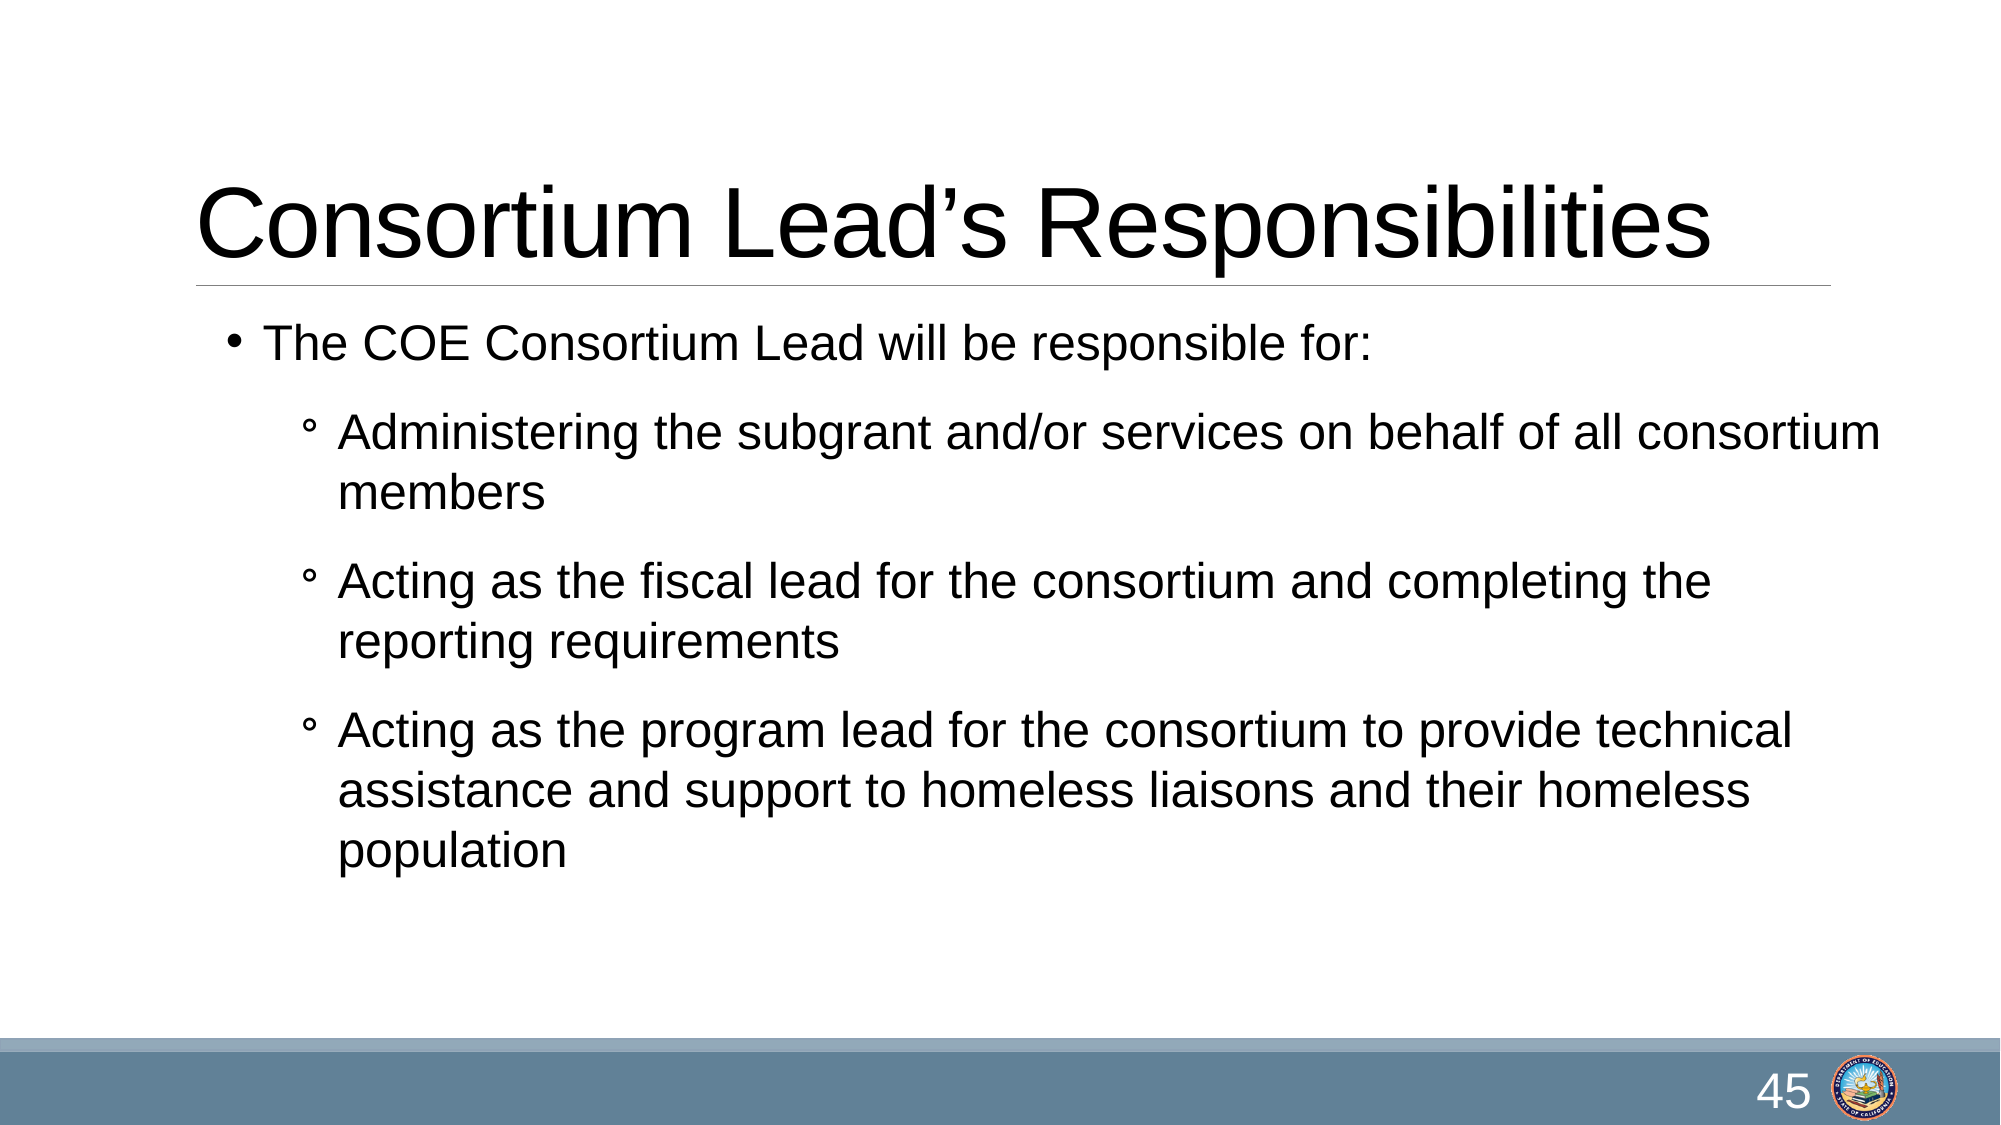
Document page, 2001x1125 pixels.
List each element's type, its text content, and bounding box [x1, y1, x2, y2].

picture [1831, 1055, 1899, 1122]
slide_number 45 [1611, 1059, 1827, 1119]
title Consortium Lead’s Responsibilities [180, 47, 1830, 285]
list The COE Consortium Lead will be responsible for: Administering the subgrant and/or services on behalf of all consortium members Acting as the fiscal lead for the consortium and completing the reporting requirements Acting as the program lead for the consortium to provide technical assistance and support to homeless liaisons and their homeless population [180, 302, 1898, 1018]
